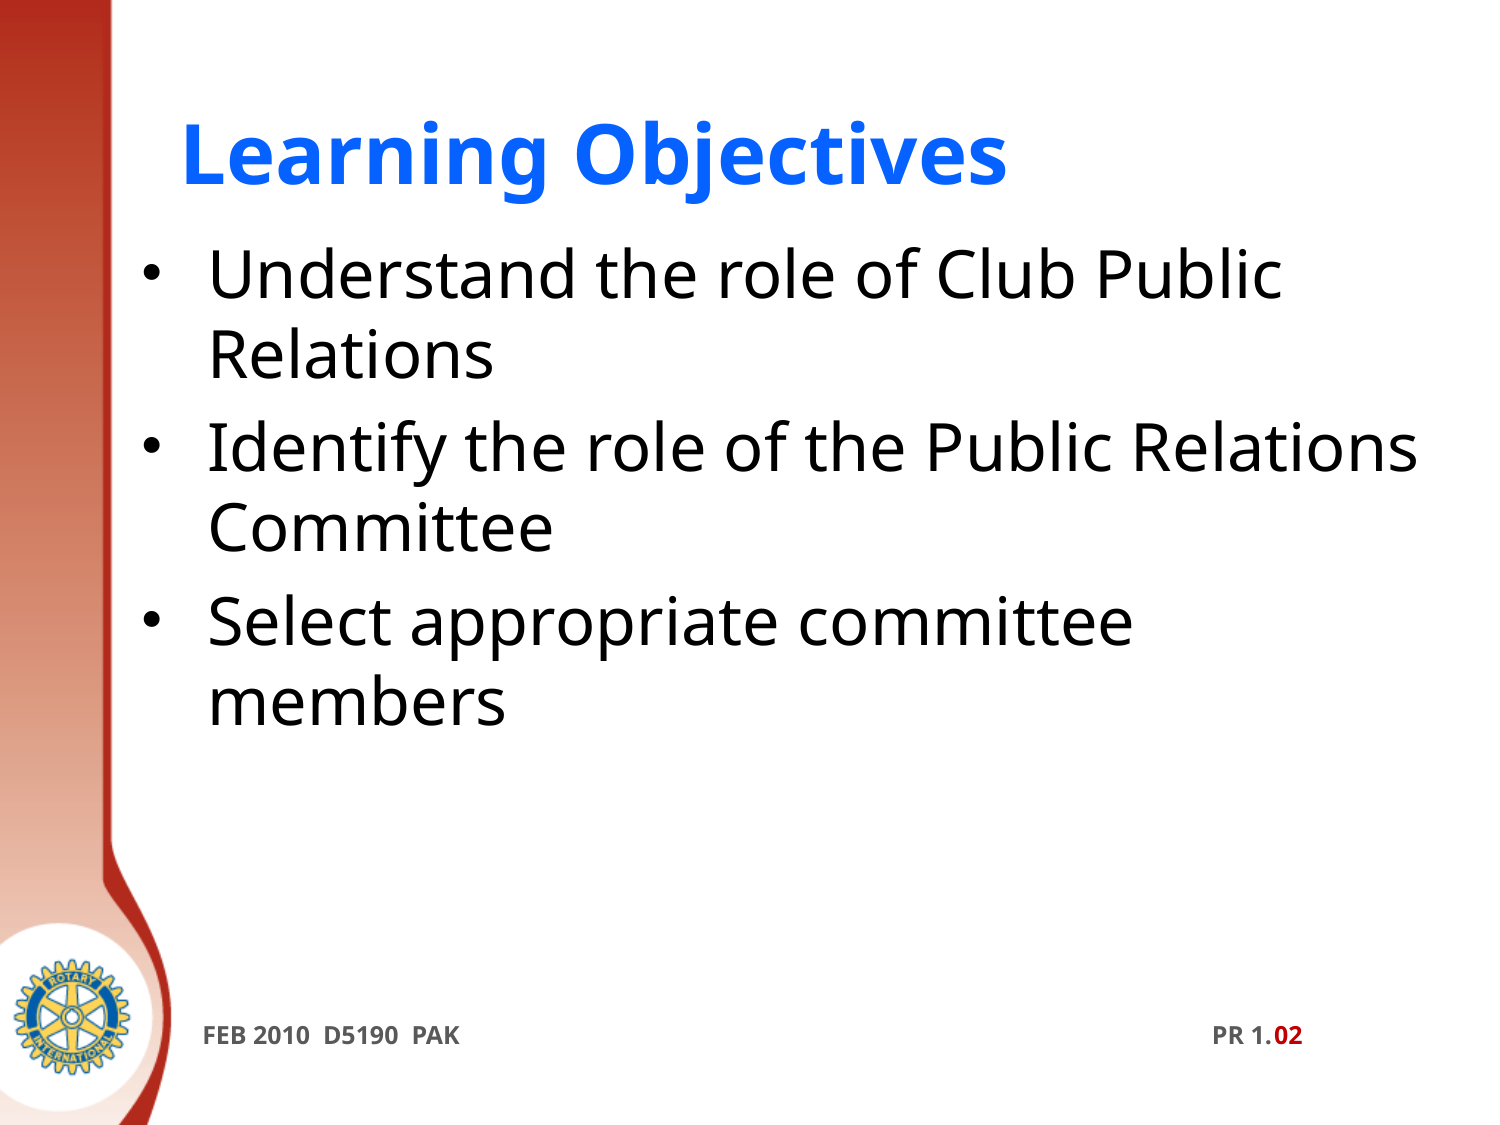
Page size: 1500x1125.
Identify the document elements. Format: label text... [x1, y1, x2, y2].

picture [0, 0, 1500, 1125]
list Understand the role of Club Public Relations Identify the role of the Public Relations Committee Select appropriate committee members [125, 224, 1466, 844]
text_box FEB 2010 D5190 PAK PR 1.02 [187, 1012, 1398, 1058]
title Learning Objectives [164, 24, 1437, 224]
